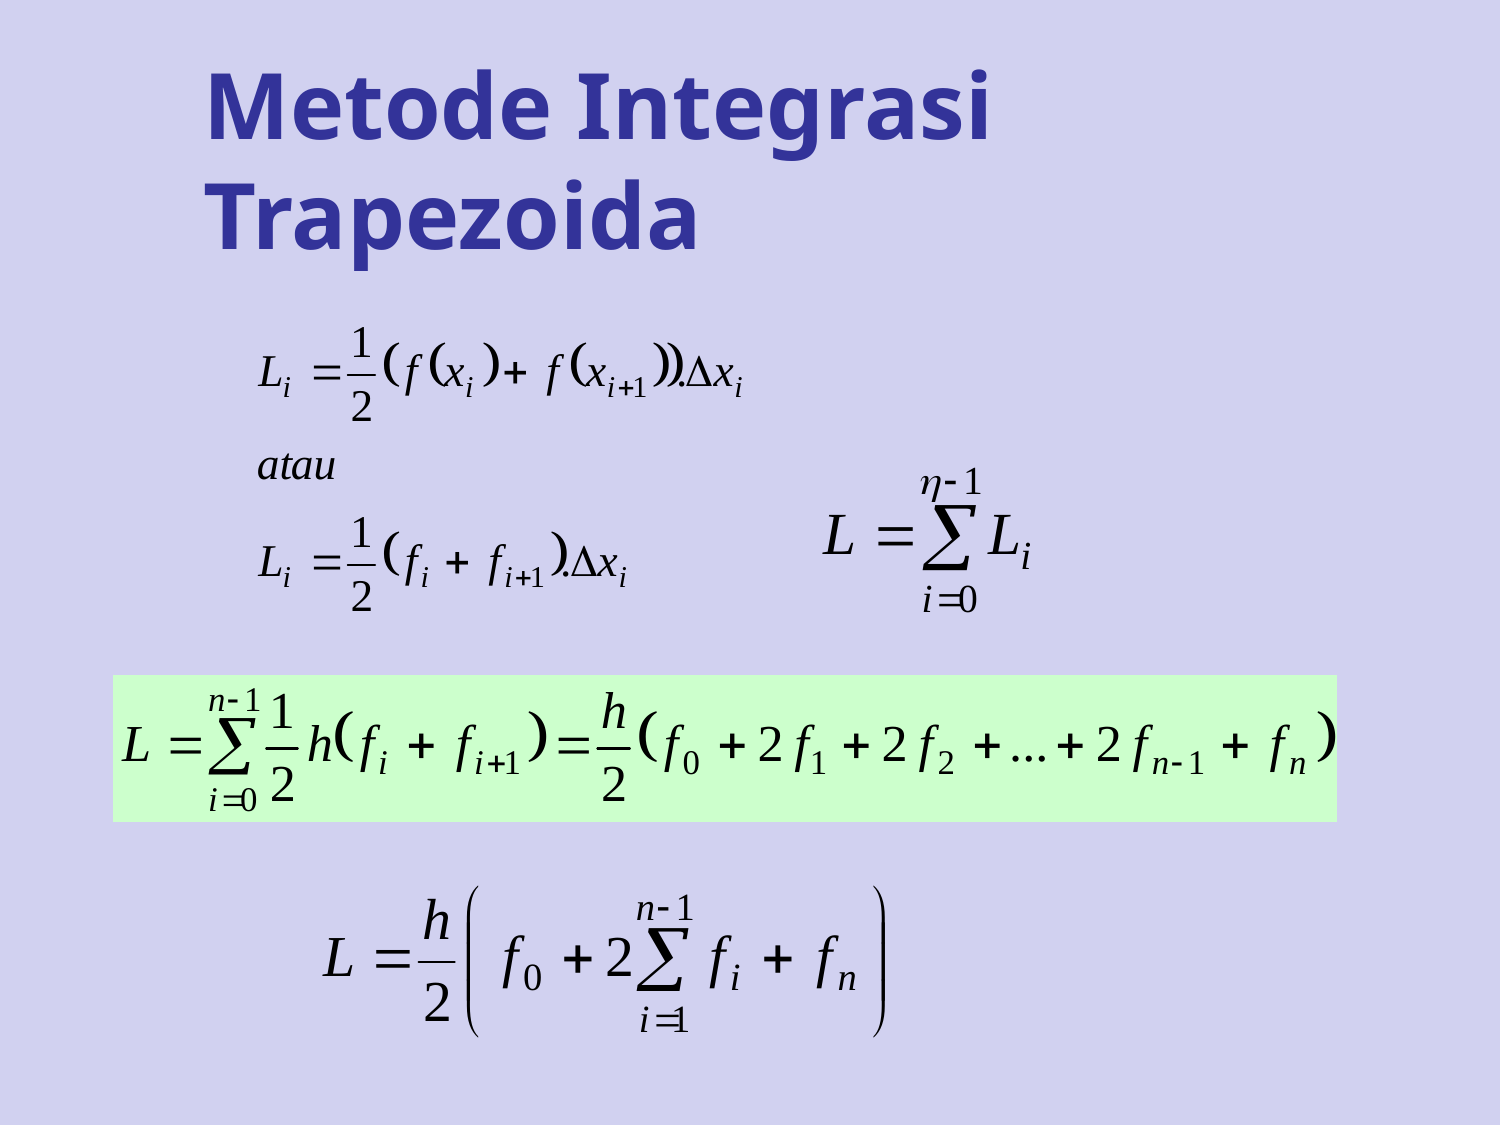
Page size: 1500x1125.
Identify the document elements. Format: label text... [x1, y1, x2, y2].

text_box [812, 449, 1051, 625]
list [312, 874, 901, 1049]
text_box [249, 312, 751, 620]
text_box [112, 674, 1338, 823]
title Metode Integrasi Trapezoida [188, 35, 1468, 275]
